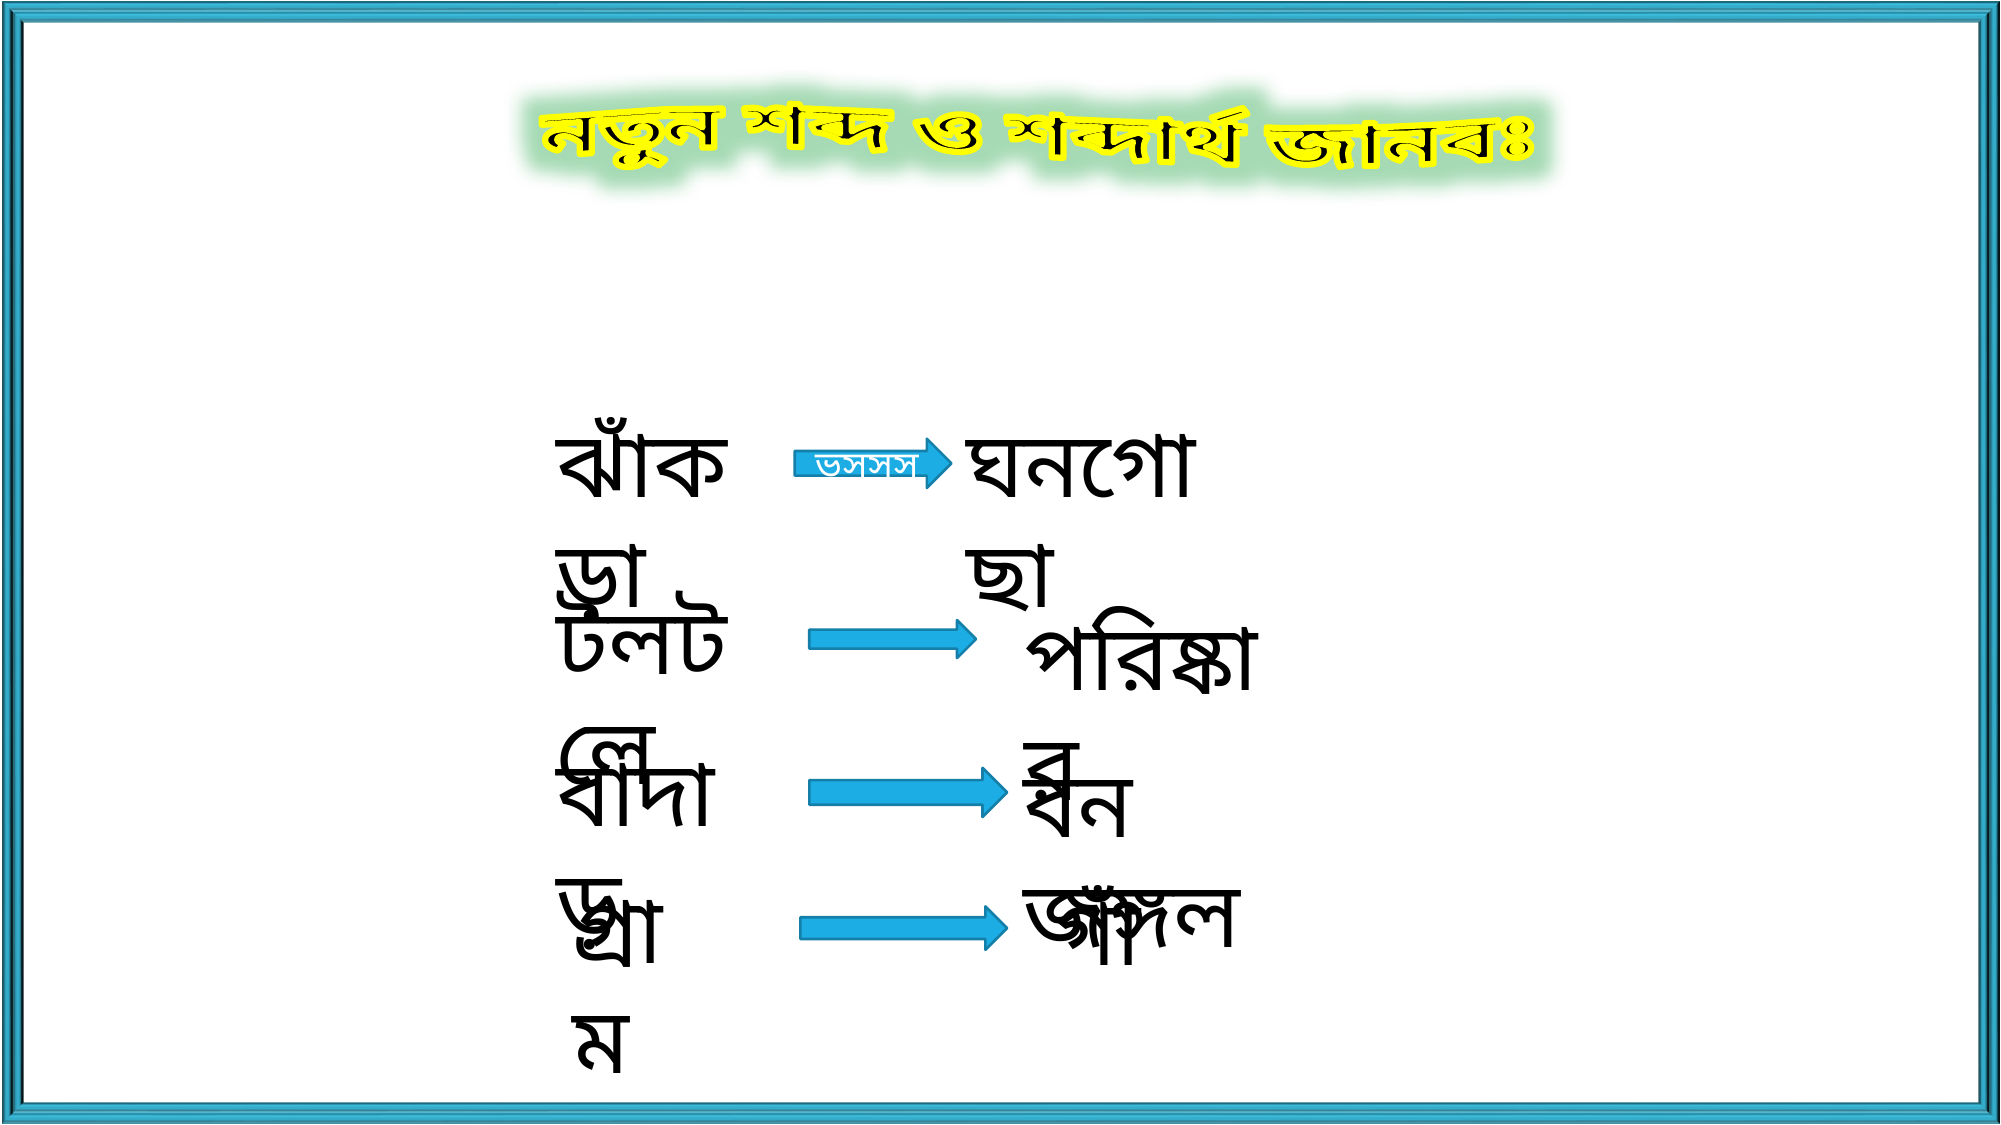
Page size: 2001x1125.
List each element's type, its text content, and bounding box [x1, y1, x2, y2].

text_box বন জঙ্গল [1008, 738, 1337, 974]
picture [0, 0, 2001, 1125]
text_box ঝাঁকড়া [541, 398, 777, 575]
text_box ভচ্চচভভসসসসসসস [793, 437, 951, 490]
text_box [807, 618, 977, 660]
text_box গাঁ [1041, 866, 1203, 991]
text_box বাদাড় [541, 727, 762, 963]
text_box টলটলে [541, 575, 810, 810]
text_box গ্রাম [557, 864, 719, 1100]
text_box ঘনগোছা [951, 398, 1239, 634]
text_box [808, 766, 1008, 819]
text_box পরিষ্কার [1009, 590, 1277, 738]
text_box [799, 905, 1009, 951]
